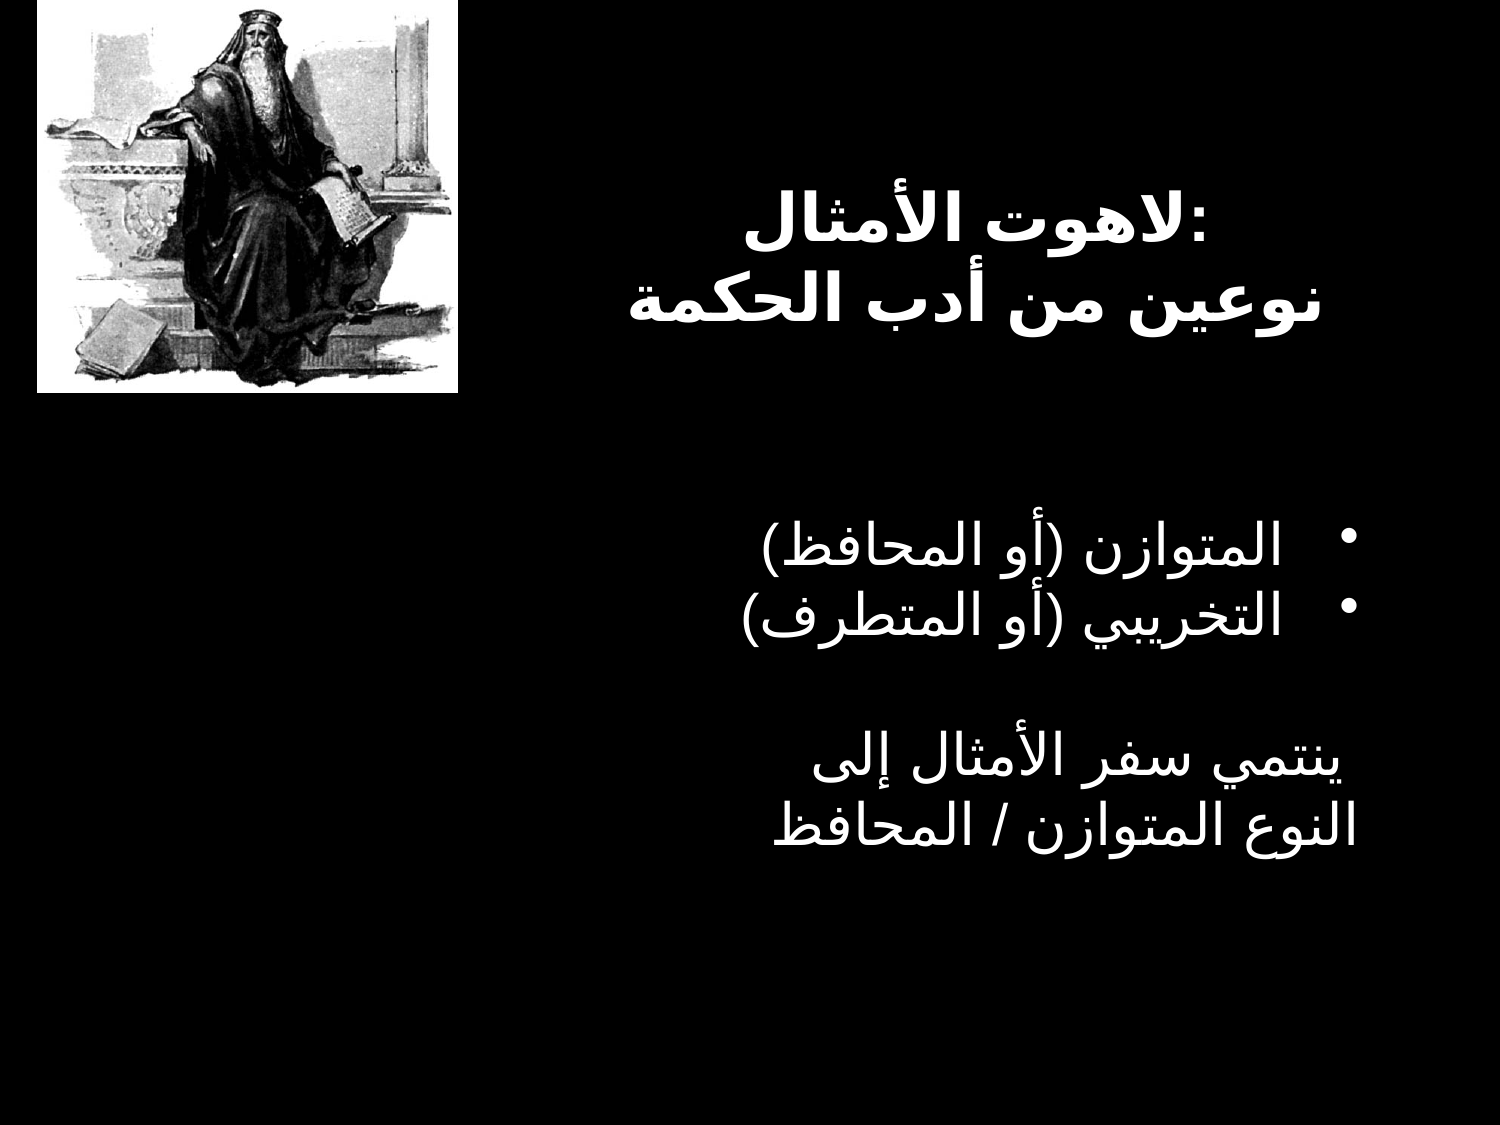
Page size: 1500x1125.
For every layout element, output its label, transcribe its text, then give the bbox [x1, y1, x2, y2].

text_box المتوازن (أو المحافظ) التخريبي (أو المتطرف) ينتمي سفر الأمثال إلى النوع المتوازن / المحافظ [291, 500, 1375, 865]
text_box لاهوت الأمثال: نوعين من أدب الحكمة [462, 167, 1495, 373]
picture [37, 0, 458, 393]
